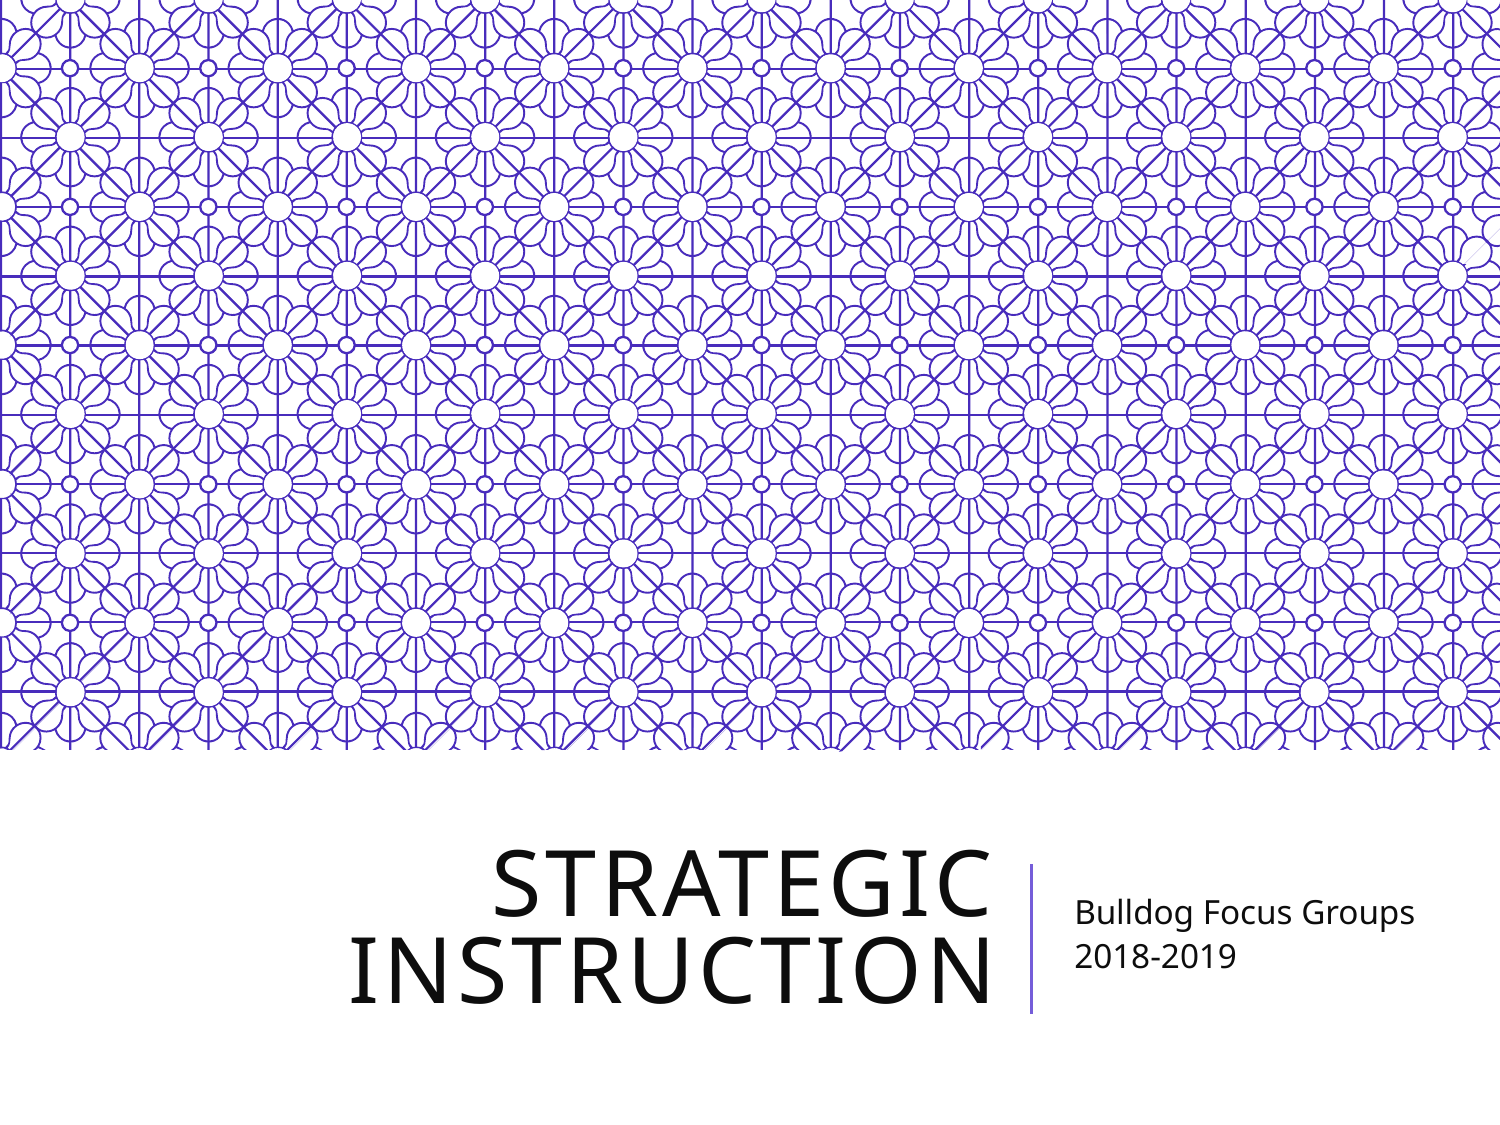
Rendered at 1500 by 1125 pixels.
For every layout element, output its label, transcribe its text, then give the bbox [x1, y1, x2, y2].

title Strategic Instruction [56, 813, 1013, 1054]
subtitle Bulldog Focus Groups 2018-2019 [1059, 813, 1454, 1054]
